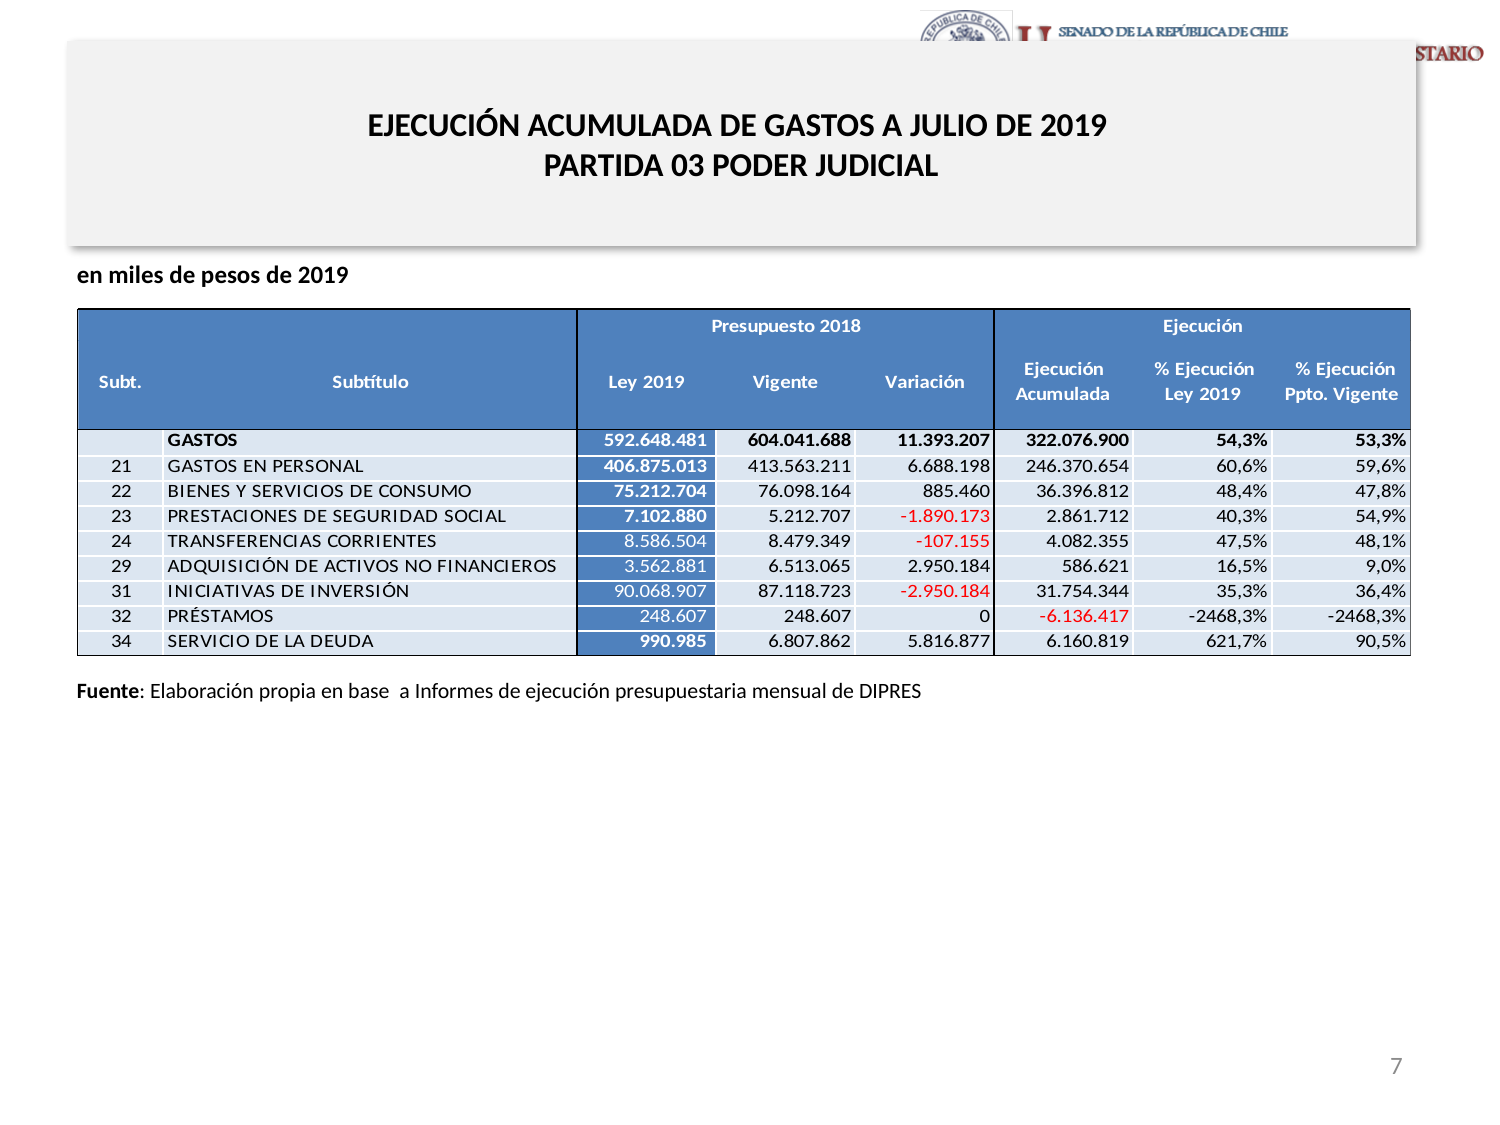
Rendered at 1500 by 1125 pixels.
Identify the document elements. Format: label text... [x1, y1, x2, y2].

slide_number 7 [1067, 1035, 1418, 1095]
picture [920, 0, 1499, 113]
text_box en miles de pesos de 2019 [62, 251, 1412, 327]
footer Fuente: Elaboración propia en base a Informes de ejecución presupuestaria mensual de DIPRES [62, 668, 1441, 729]
title EJECUCIÓN ACUMULADA DE GASTOS A JULIO DE 2019 PARTIDA 03 PODER JUDICIAL [67, 41, 1415, 246]
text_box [76, 308, 1413, 658]
